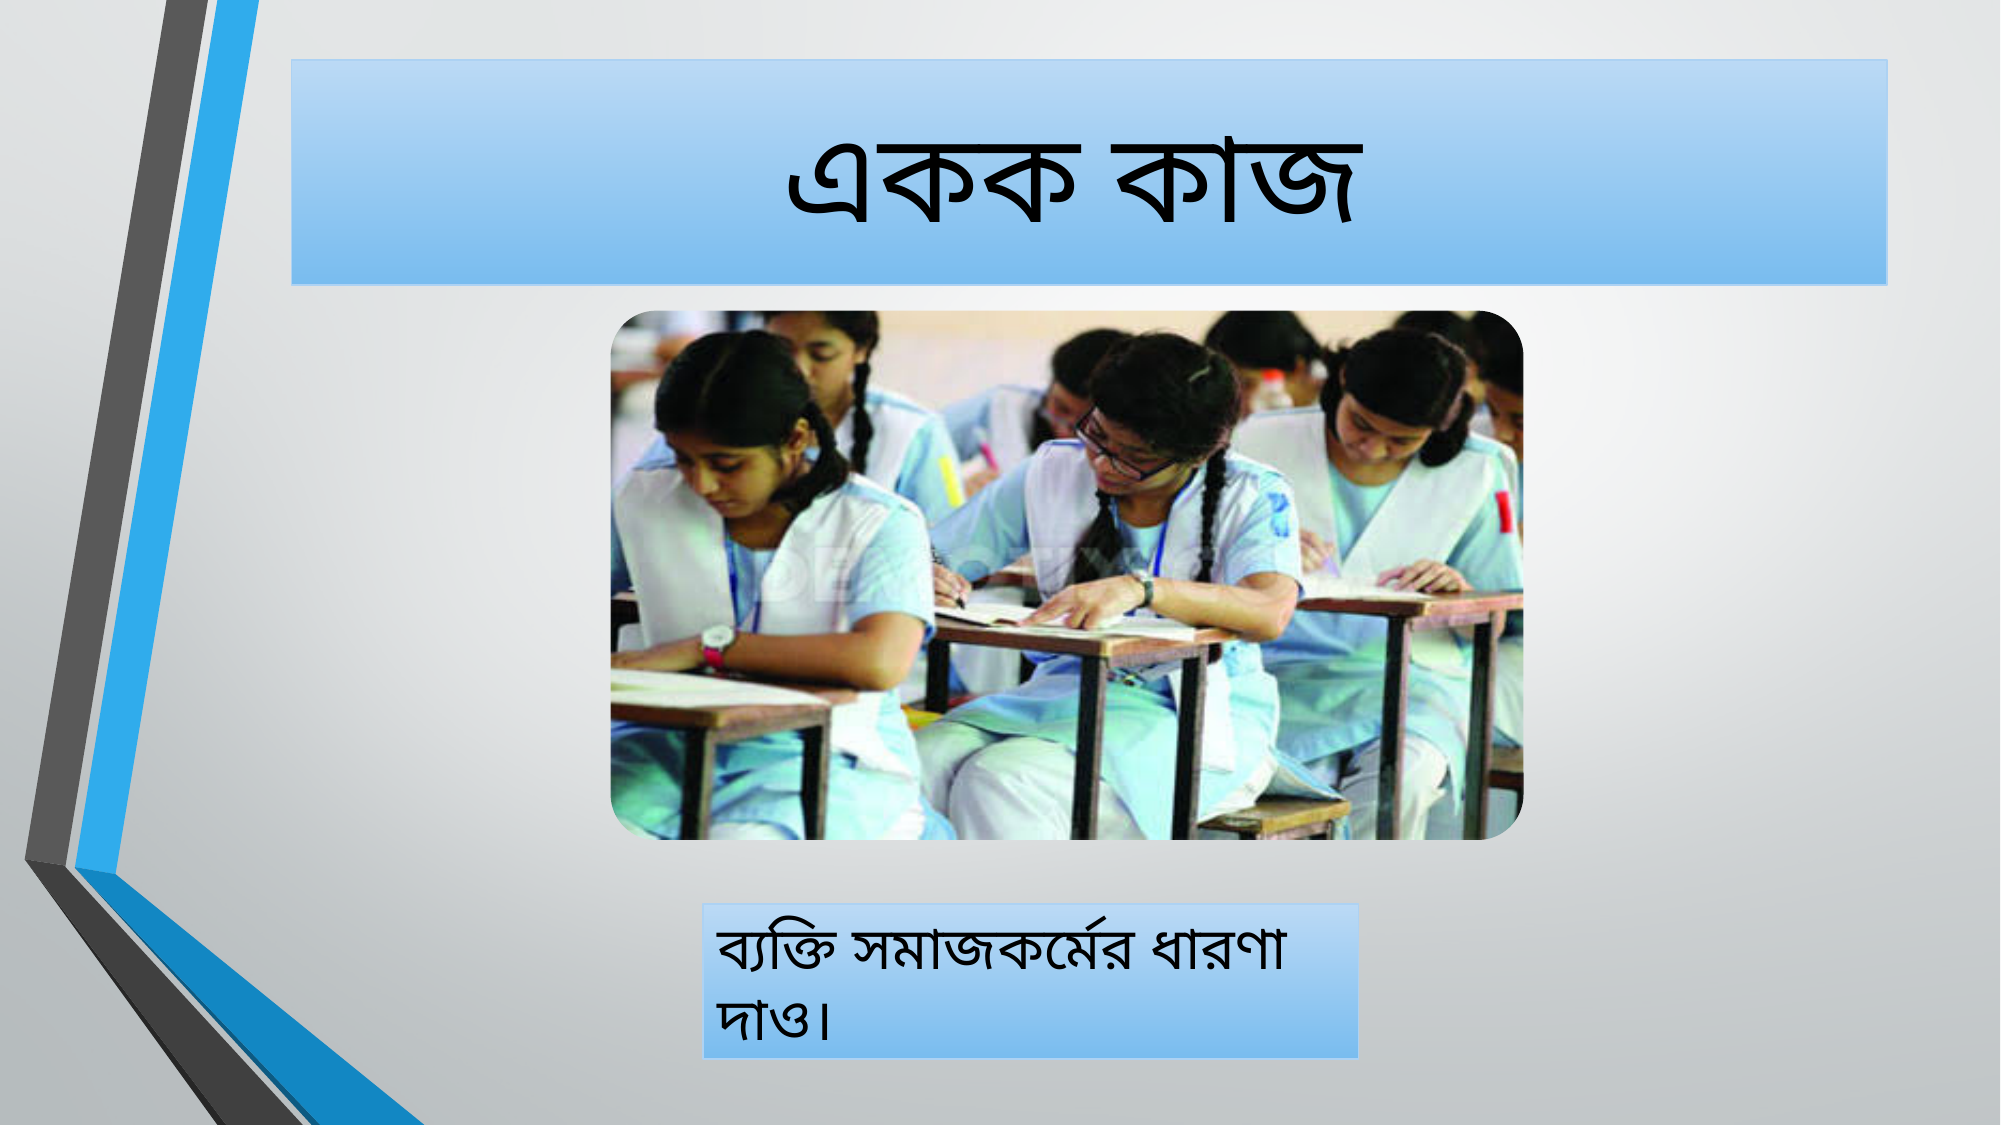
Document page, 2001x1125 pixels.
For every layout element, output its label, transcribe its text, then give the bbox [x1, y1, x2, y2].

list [610, 310, 1524, 841]
text_box ব্যক্তি সমাজকর্মের ধারণা দাও। [702, 903, 1359, 1060]
title একক কাজ [291, 59, 1888, 286]
